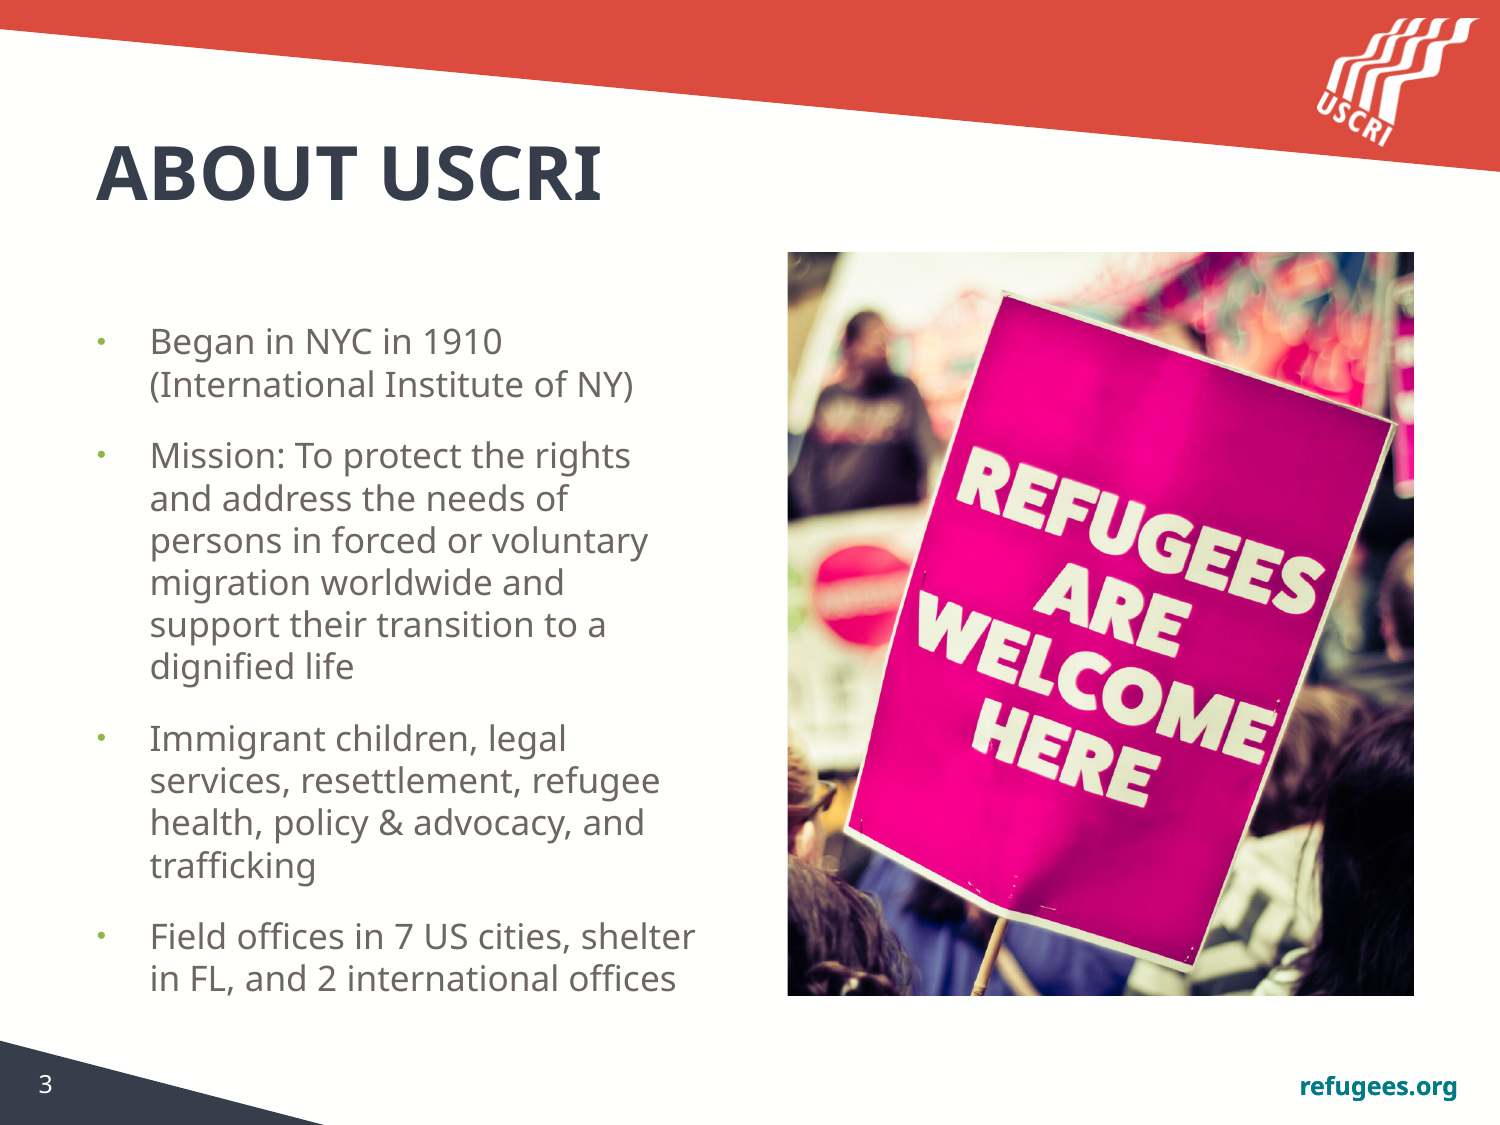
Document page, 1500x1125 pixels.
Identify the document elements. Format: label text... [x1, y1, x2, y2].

slide_number 3 [23, 1055, 374, 1115]
picture [787, 252, 1419, 996]
list Began in NYC in 1910 (International Institute of NY) Mission: To protect the rights and address the needs of persons in forced or voluntary migration worldwide and support their transition to a dignified life Immigrant children, legal services, resettlement, refugee health, policy & advocacy, and trafficking Field offices in 7 US cities, shelter in FL, and 2 international offices [81, 313, 713, 1054]
title About USCRI [81, 129, 1318, 313]
picture [1317, 18, 1480, 147]
